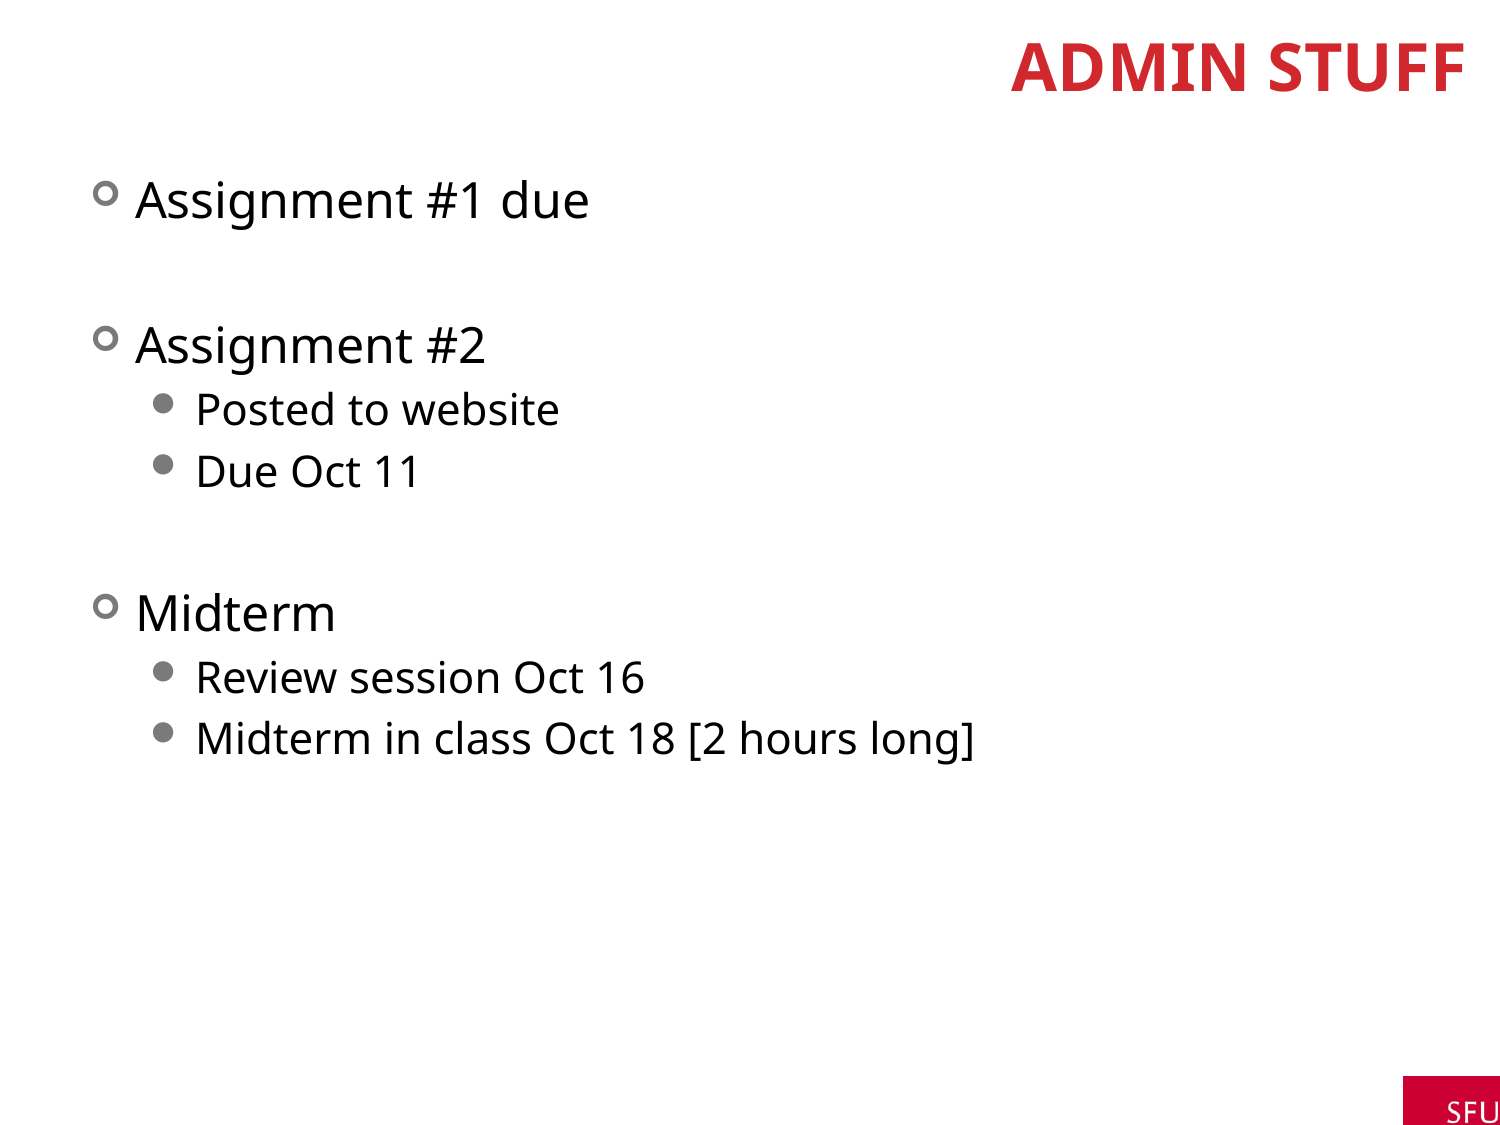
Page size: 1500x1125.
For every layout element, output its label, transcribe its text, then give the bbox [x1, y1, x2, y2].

title Admin Stuff [24, 20, 1483, 113]
list Assignment #1 due Assignment #2 Posted to website Due Oct 11 Midterm Review session Oct 16 Midterm in class Oct 18 [2 hours long] [75, 160, 1317, 1062]
picture [1403, 1076, 1500, 1125]
